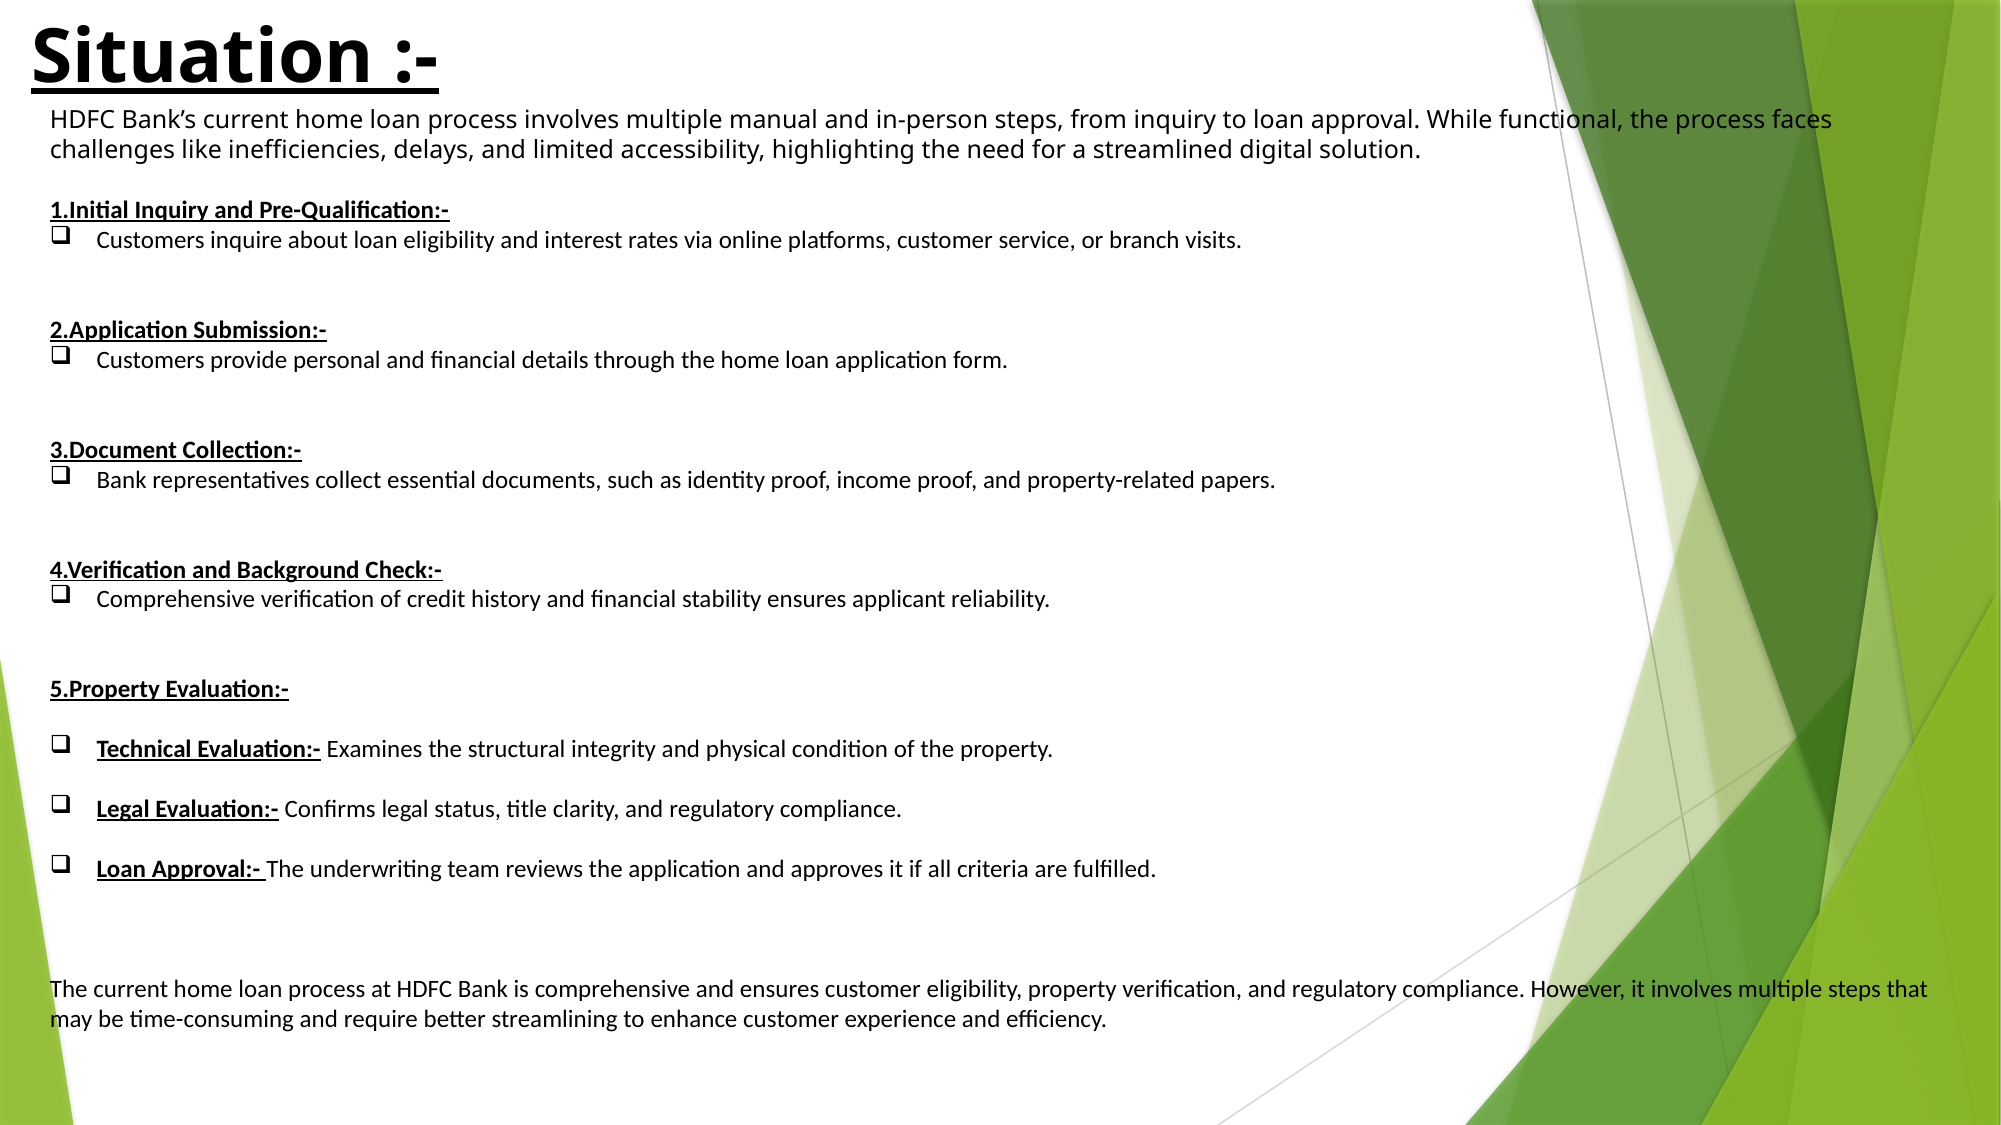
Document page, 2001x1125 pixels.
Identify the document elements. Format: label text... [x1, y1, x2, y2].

title Situation :- [16, 0, 1700, 110]
text_box HDFC Bank’s current home loan process involves multiple manual and in-person steps, from inquiry to loan approval. While functional, the process faces challenges like inefficiencies, delays, and limited accessibility, highlighting the need for a streamlined digital solution. 1.Initial Inquiry and Pre-Qualification:- Customers inquire about loan eligibility and interest rates via online platforms, customer service, or branch visits. 2.Application Submission:- Customers provide personal and financial details through the home loan application form. 3.Document Collection:- Bank representatives collect essential documents, such as identity proof, income proof, and property-related papers. 4.Verification and Background Check:- Comprehensive verification of credit history and financial stability ensures applicant reliability. 5.Property Evaluation:- Technical Evaluation:- Examines the structural integrity and physical condition of the property. Legal Evaluation:- Confirms legal status, title clarity, and regulatory compliance. Loan Approval:- The underwriting team reviews the application and approves it if all criteria are fulfilled. The current home loan process at HDFC Bank is comprehensive and ensures customer eligibility, property verification, and regulatory compliance. However, it involves multiple steps that may be time-consuming and require better streamlining to enhance customer experience and efficiency. [34, 96, 1969, 1040]
